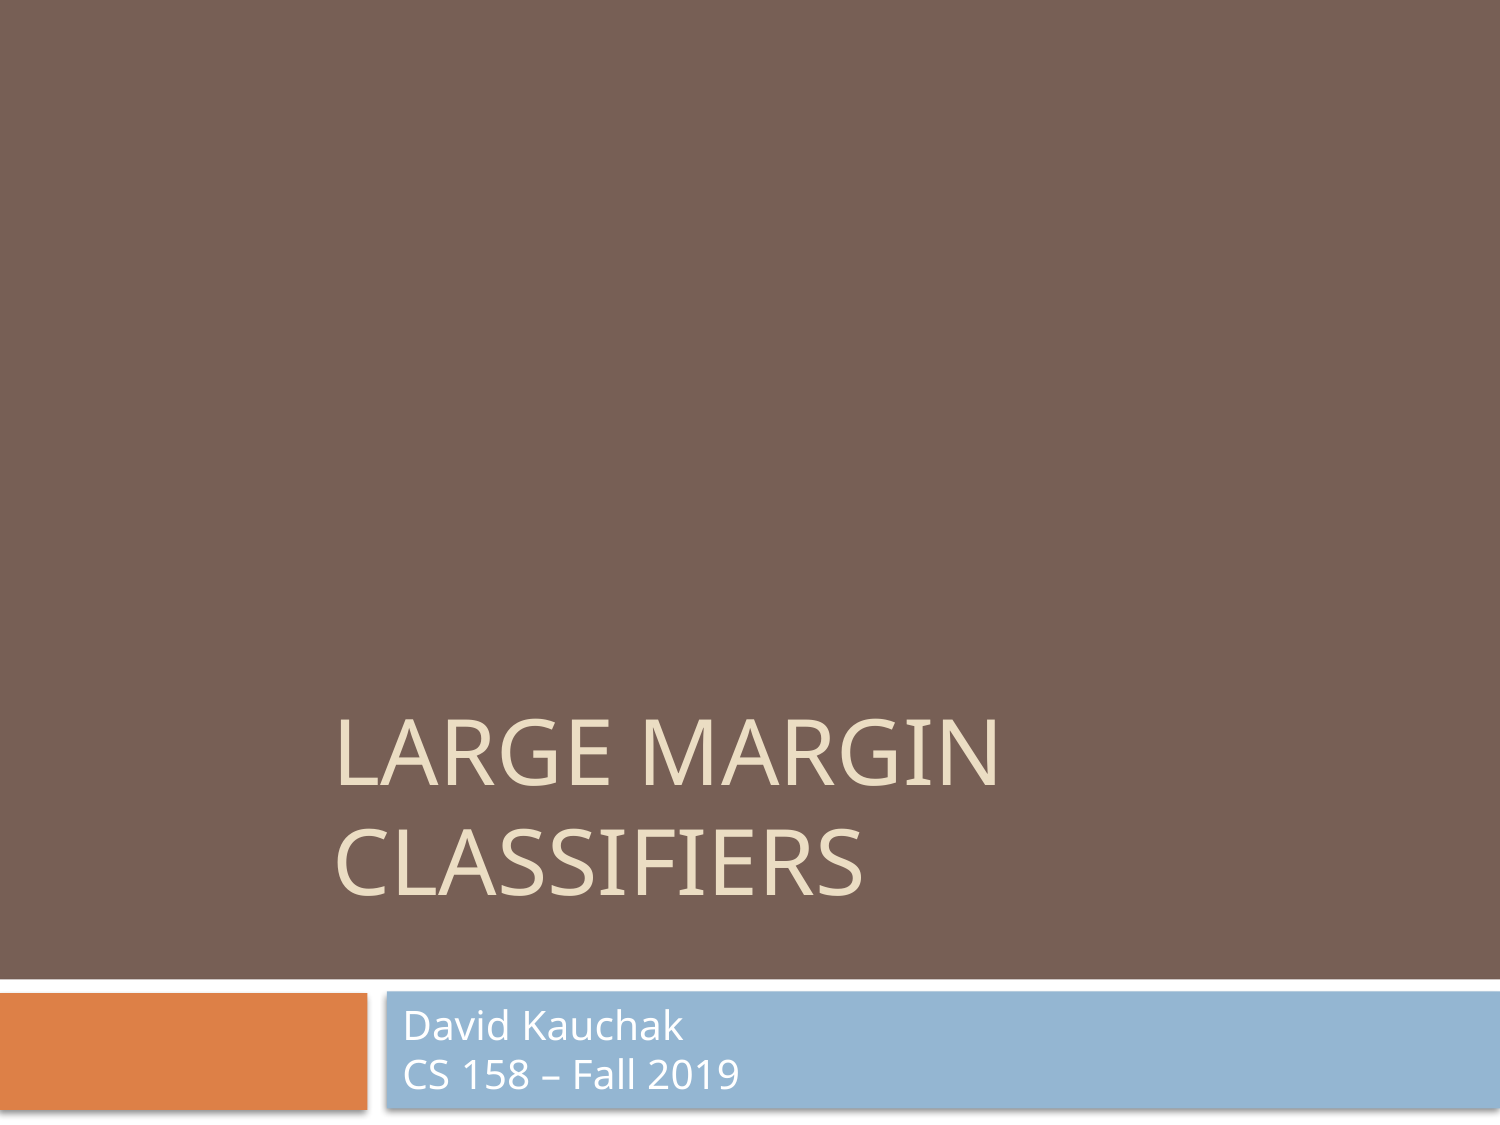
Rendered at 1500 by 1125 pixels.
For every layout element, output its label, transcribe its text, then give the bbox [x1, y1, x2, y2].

title Large Margin classifiers [318, 621, 1451, 922]
subtitle David Kauchak CS 158 – Fall 2019 [387, 992, 1488, 1105]
